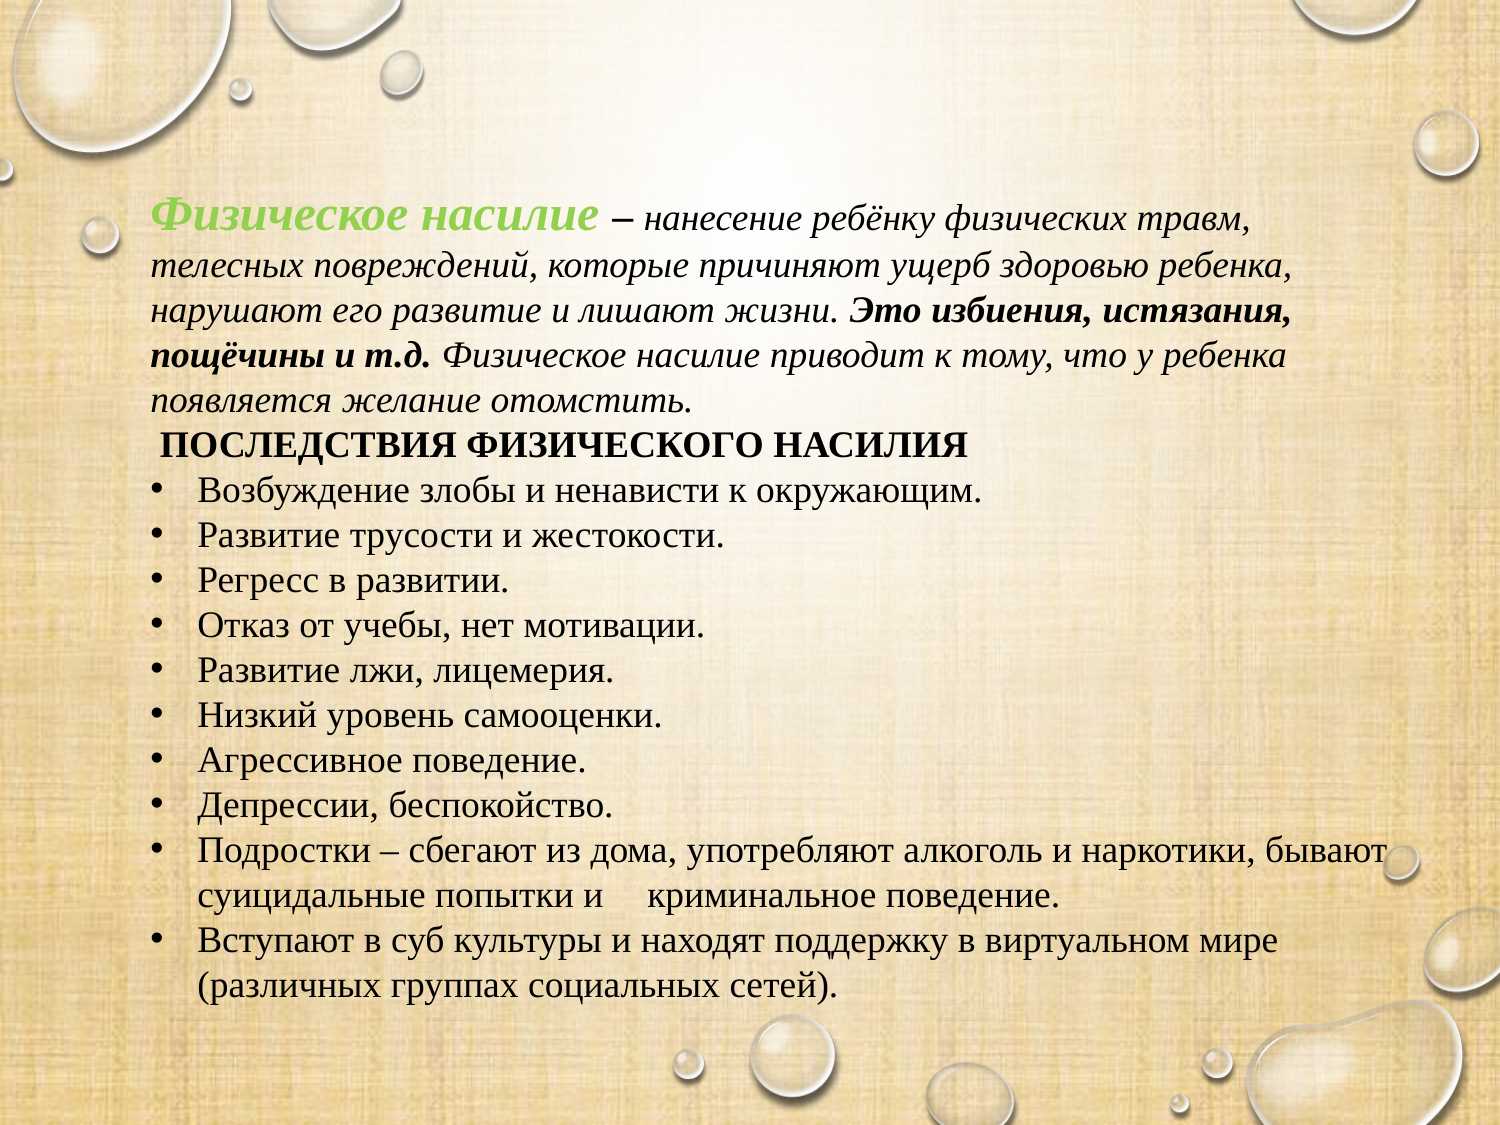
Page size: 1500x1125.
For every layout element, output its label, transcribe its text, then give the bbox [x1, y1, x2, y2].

picture [0, 0, 1500, 1125]
text_box Физическое насилие – нанесение ребёнку физических травм, телесных повреждений, которые причиняют ущерб здоровью ребенка, нарушают его развитие и лишают жизни. Это избиения, истязания, пощёчины и т.д. Физическое насилие приводит к тому, что у ребенка появляется желание отомстить. ПОСЛЕДСТВИЯ ФИЗИЧЕСКОГО НАСИЛИЯ Возбуждение злобы и ненависти к окружающим. Развитие трусости и жестокости. Регресс в развитии. Отказ от учебы, нет мотивации. Развитие лжи, лицемерия. Низкий уровень самооценки. Агрессивное поведение. Депрессии, беспокойство. Подростки – сбегают из дома, употребляют алкоголь и наркотики, бывают суицидальные попытки и криминальное поведение. Вступают в суб культуры и находят поддержку в виртуальном мире (различных группах социальных сетей). [135, 172, 1421, 1058]
